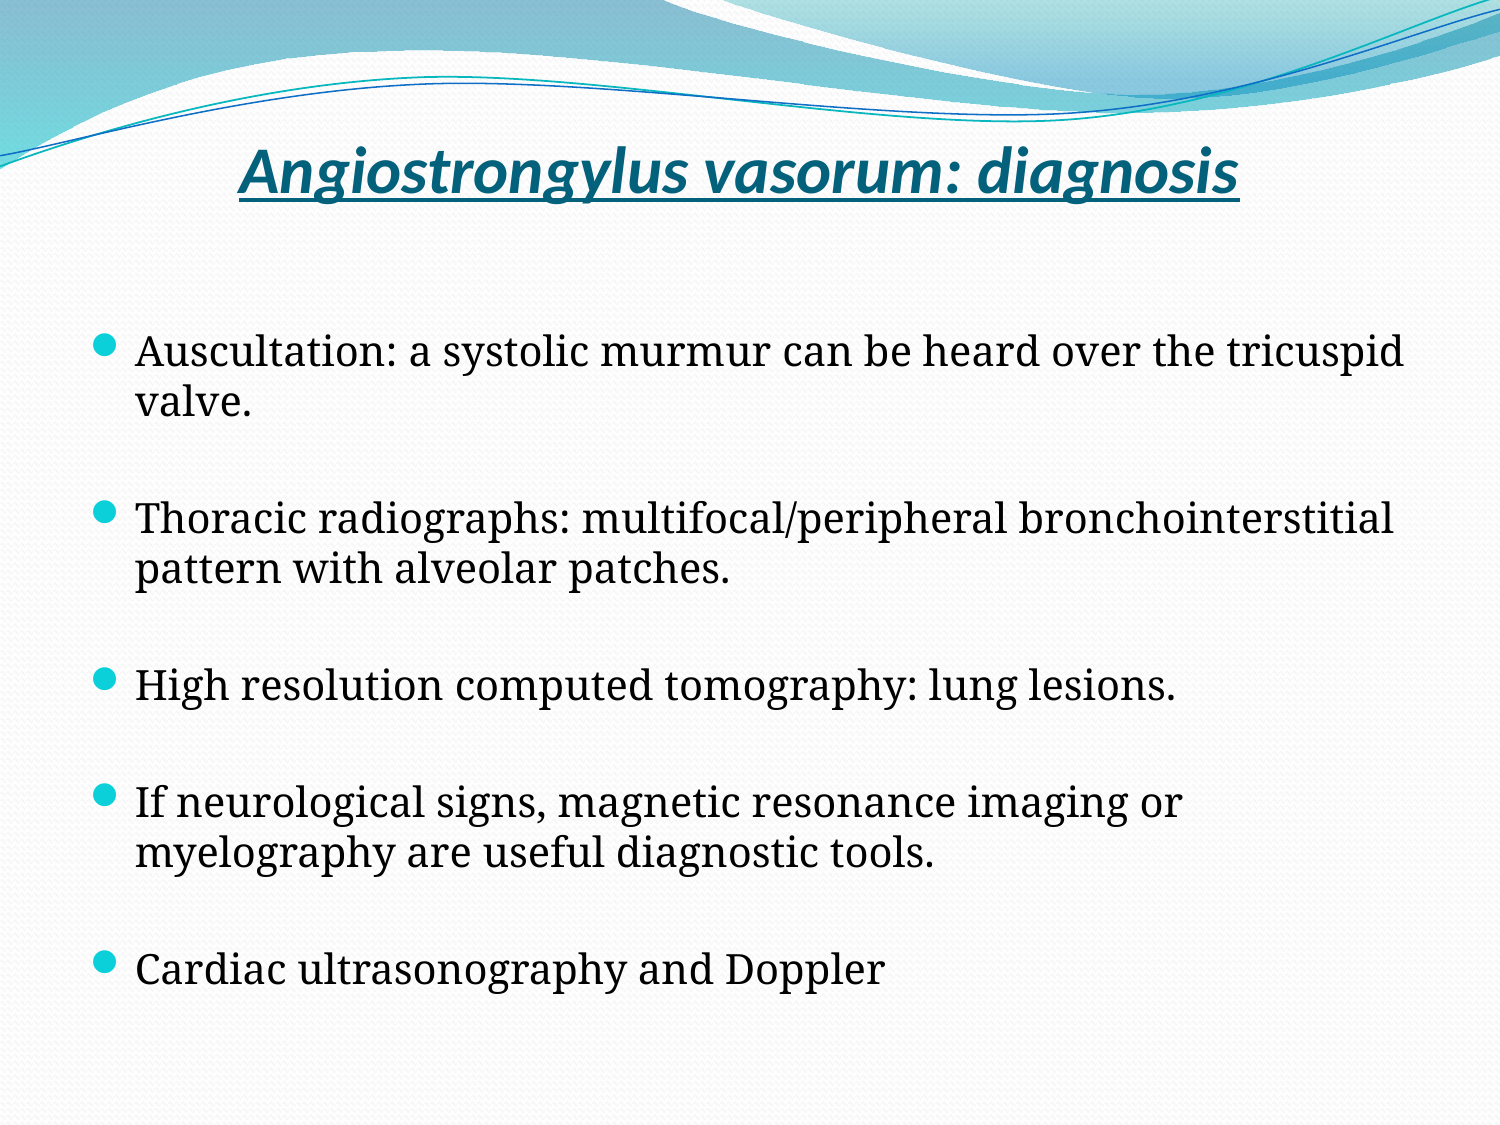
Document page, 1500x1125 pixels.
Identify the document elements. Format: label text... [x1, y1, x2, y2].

title Angiostrongylus vasorum: diagnosis [64, 19, 1415, 207]
list Auscultation: a systolic murmur can be heard over the tricuspid valve. Thoracic radiographs: multifocal/peripheral bronchointerstitial pattern with alveolar patches. High resolution computed tomography: lung lesions. If neurological signs, magnetic resonance imaging or myelography are useful diagnostic tools. Cardiac ultrasonography and Doppler [75, 317, 1425, 1038]
